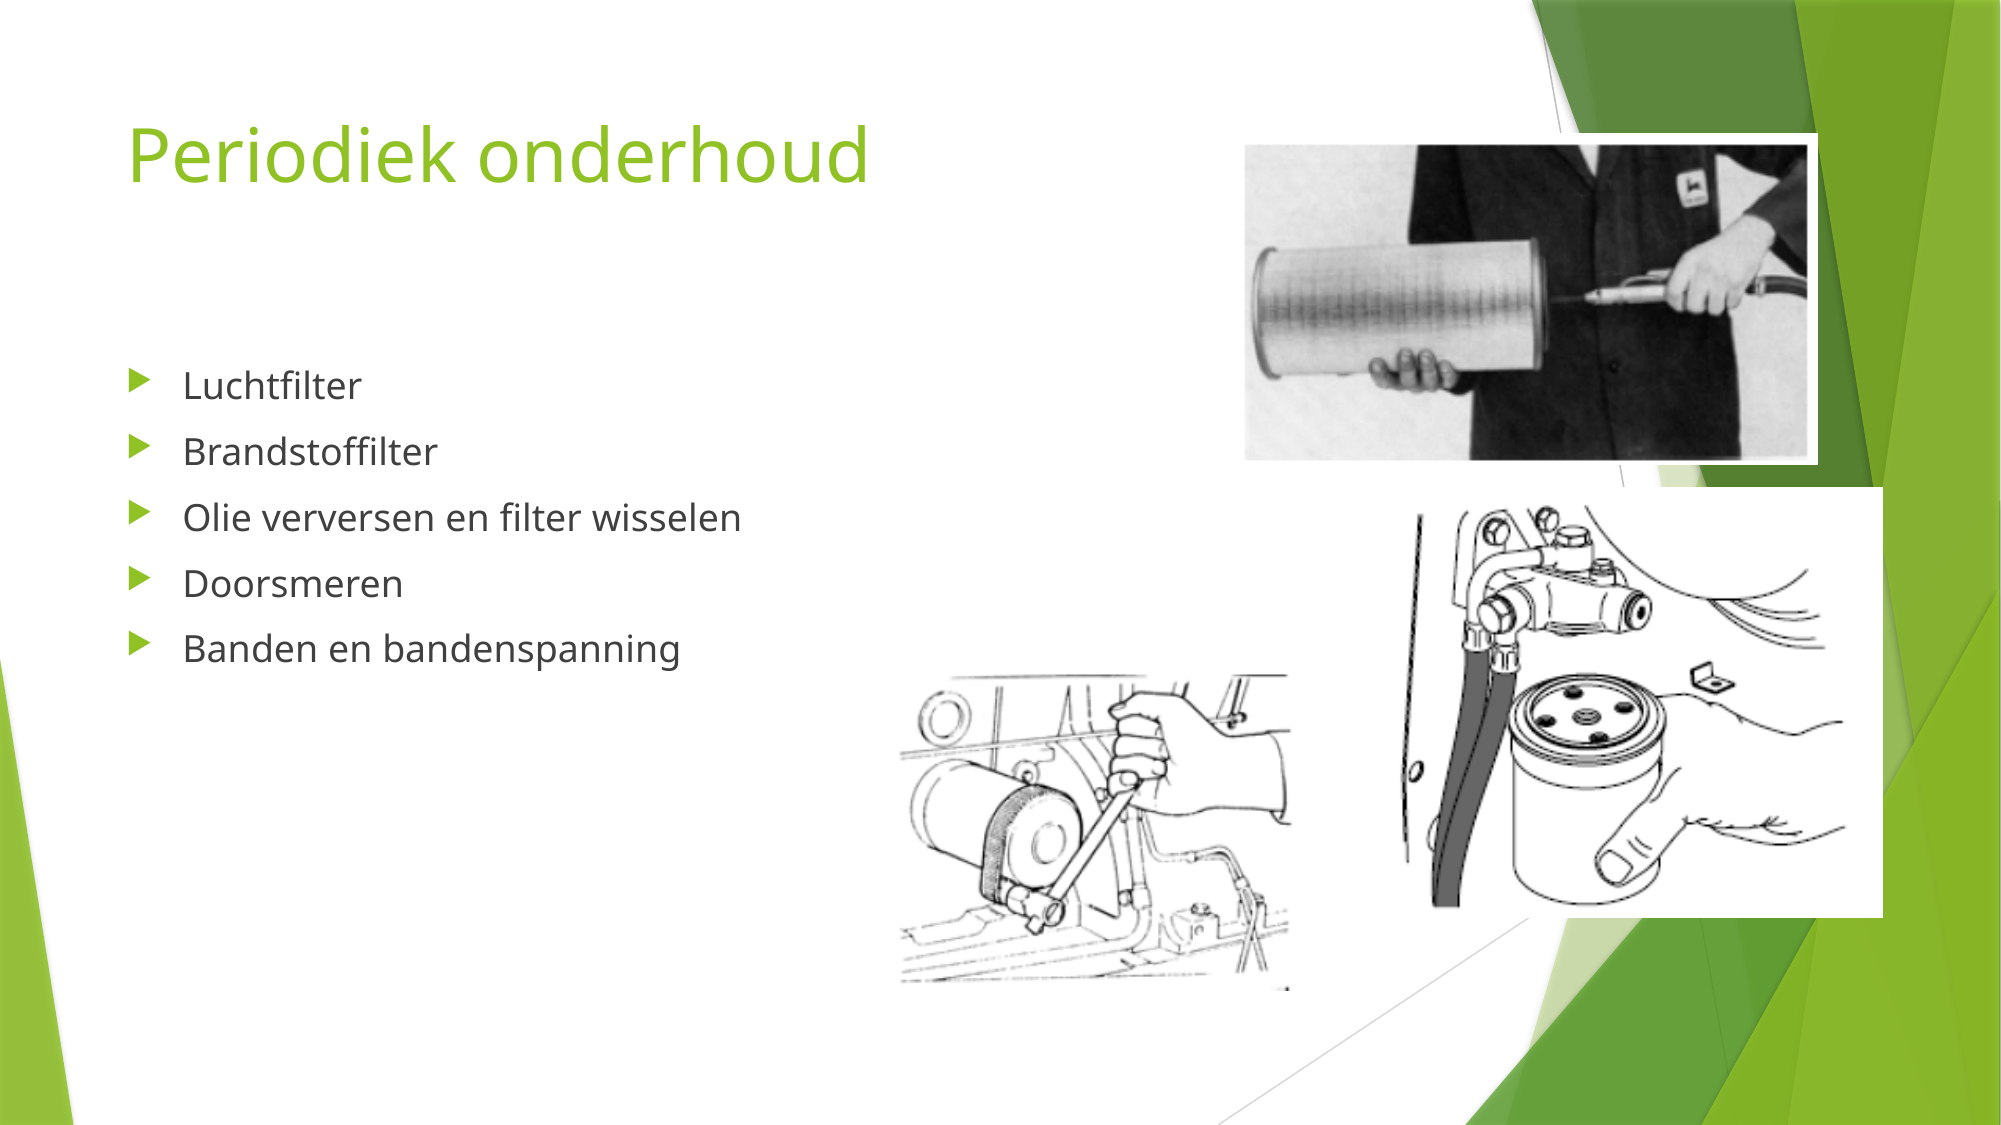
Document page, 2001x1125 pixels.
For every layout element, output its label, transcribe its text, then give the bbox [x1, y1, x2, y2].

picture [888, 655, 1334, 992]
picture [1234, 133, 1818, 466]
list Luchtfilter Brandstoffilter Olie verversen en filter wisselen Doorsmeren Banden en bandenspanning [111, 354, 1522, 992]
title Periodiek onderhoud [111, 99, 1522, 317]
picture [1381, 486, 1884, 919]
